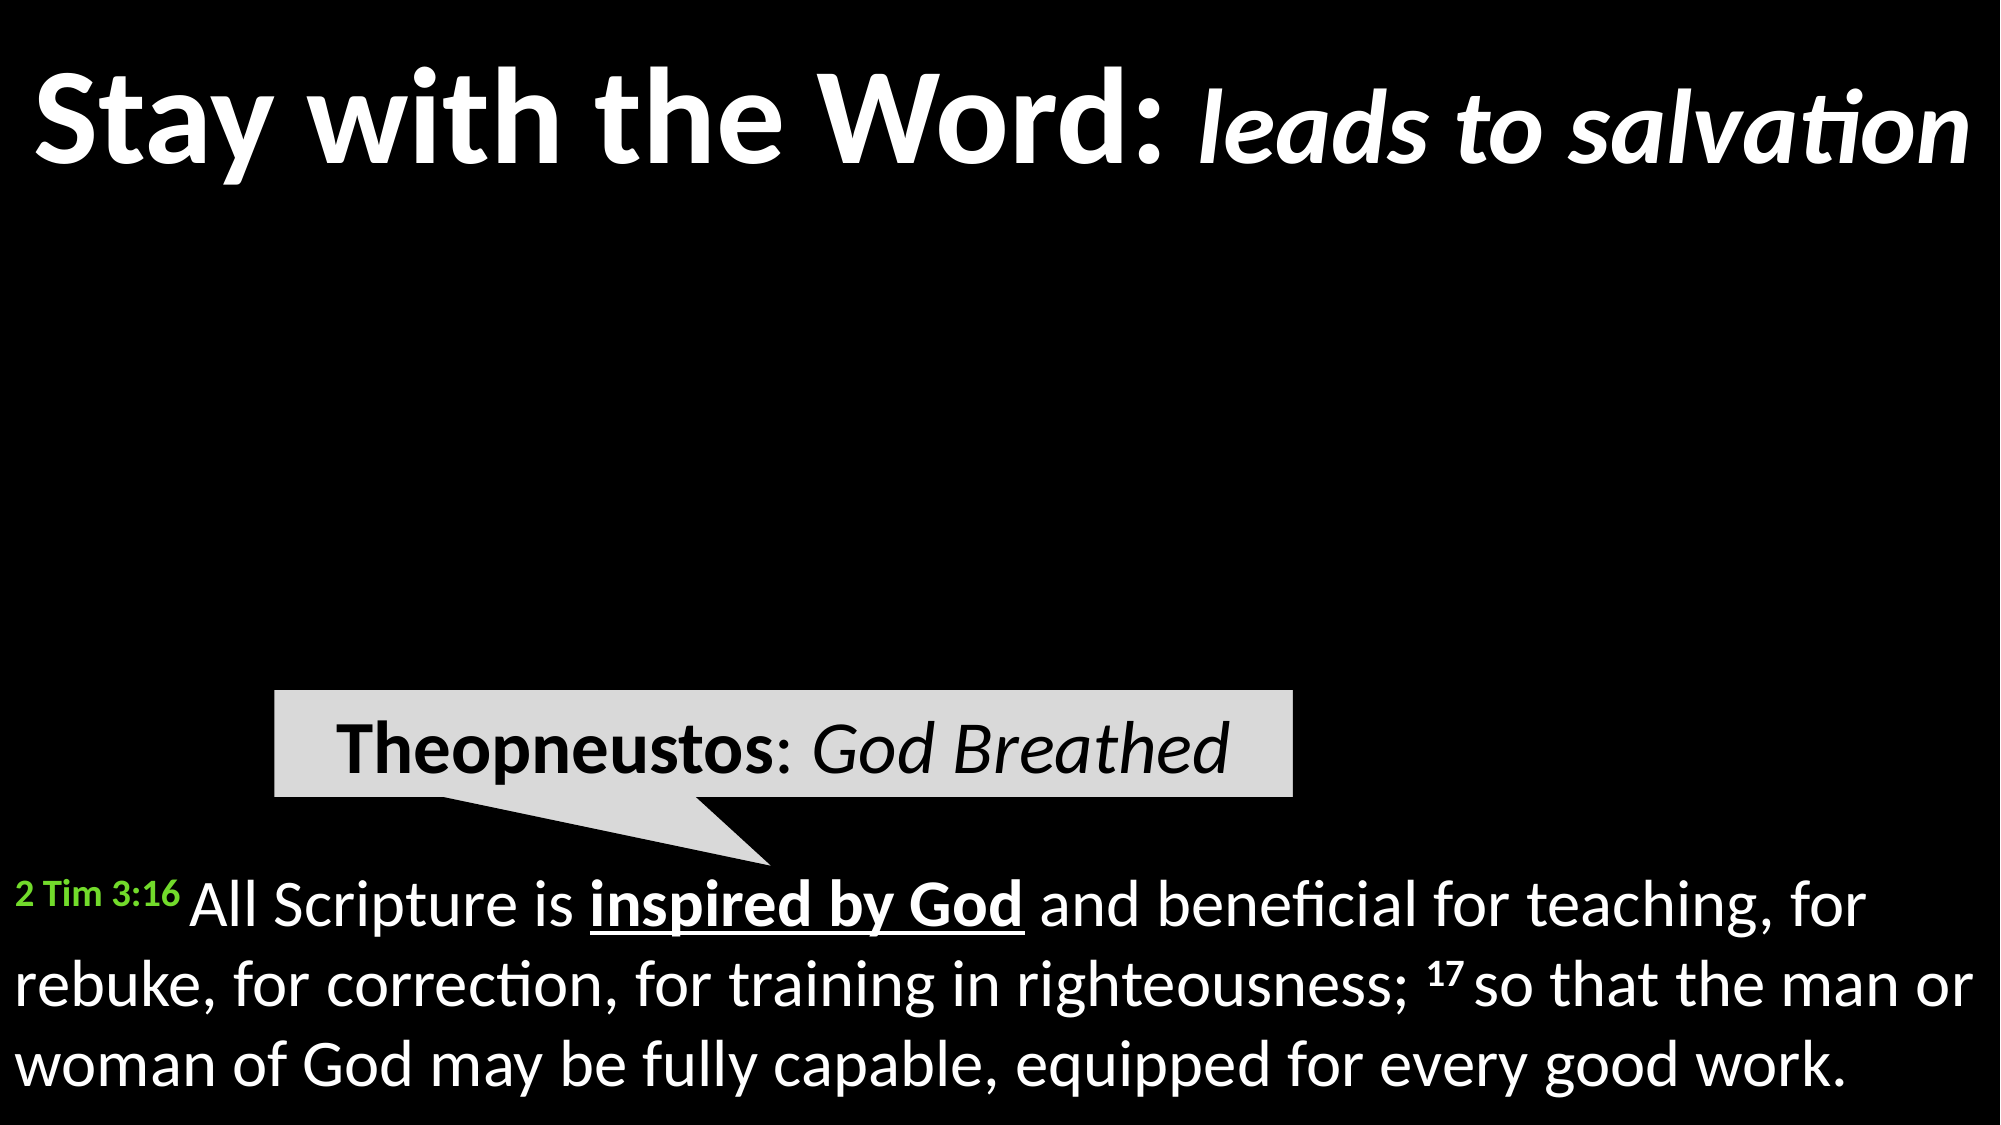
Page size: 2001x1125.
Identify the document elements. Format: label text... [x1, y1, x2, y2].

text_box Stay with the Word: leads to salvation [0, 18, 2000, 327]
text_box 2 Tim 3:16 All Scripture is inspired by God and beneficial for teaching, for rebuke, for correction, for training in righteousness; 17 so that the man or woman of God may be fully capable, equipped for every good work. [0, 833, 2000, 1125]
text_box Theopneustos: God Breathed [272, 687, 1296, 870]
